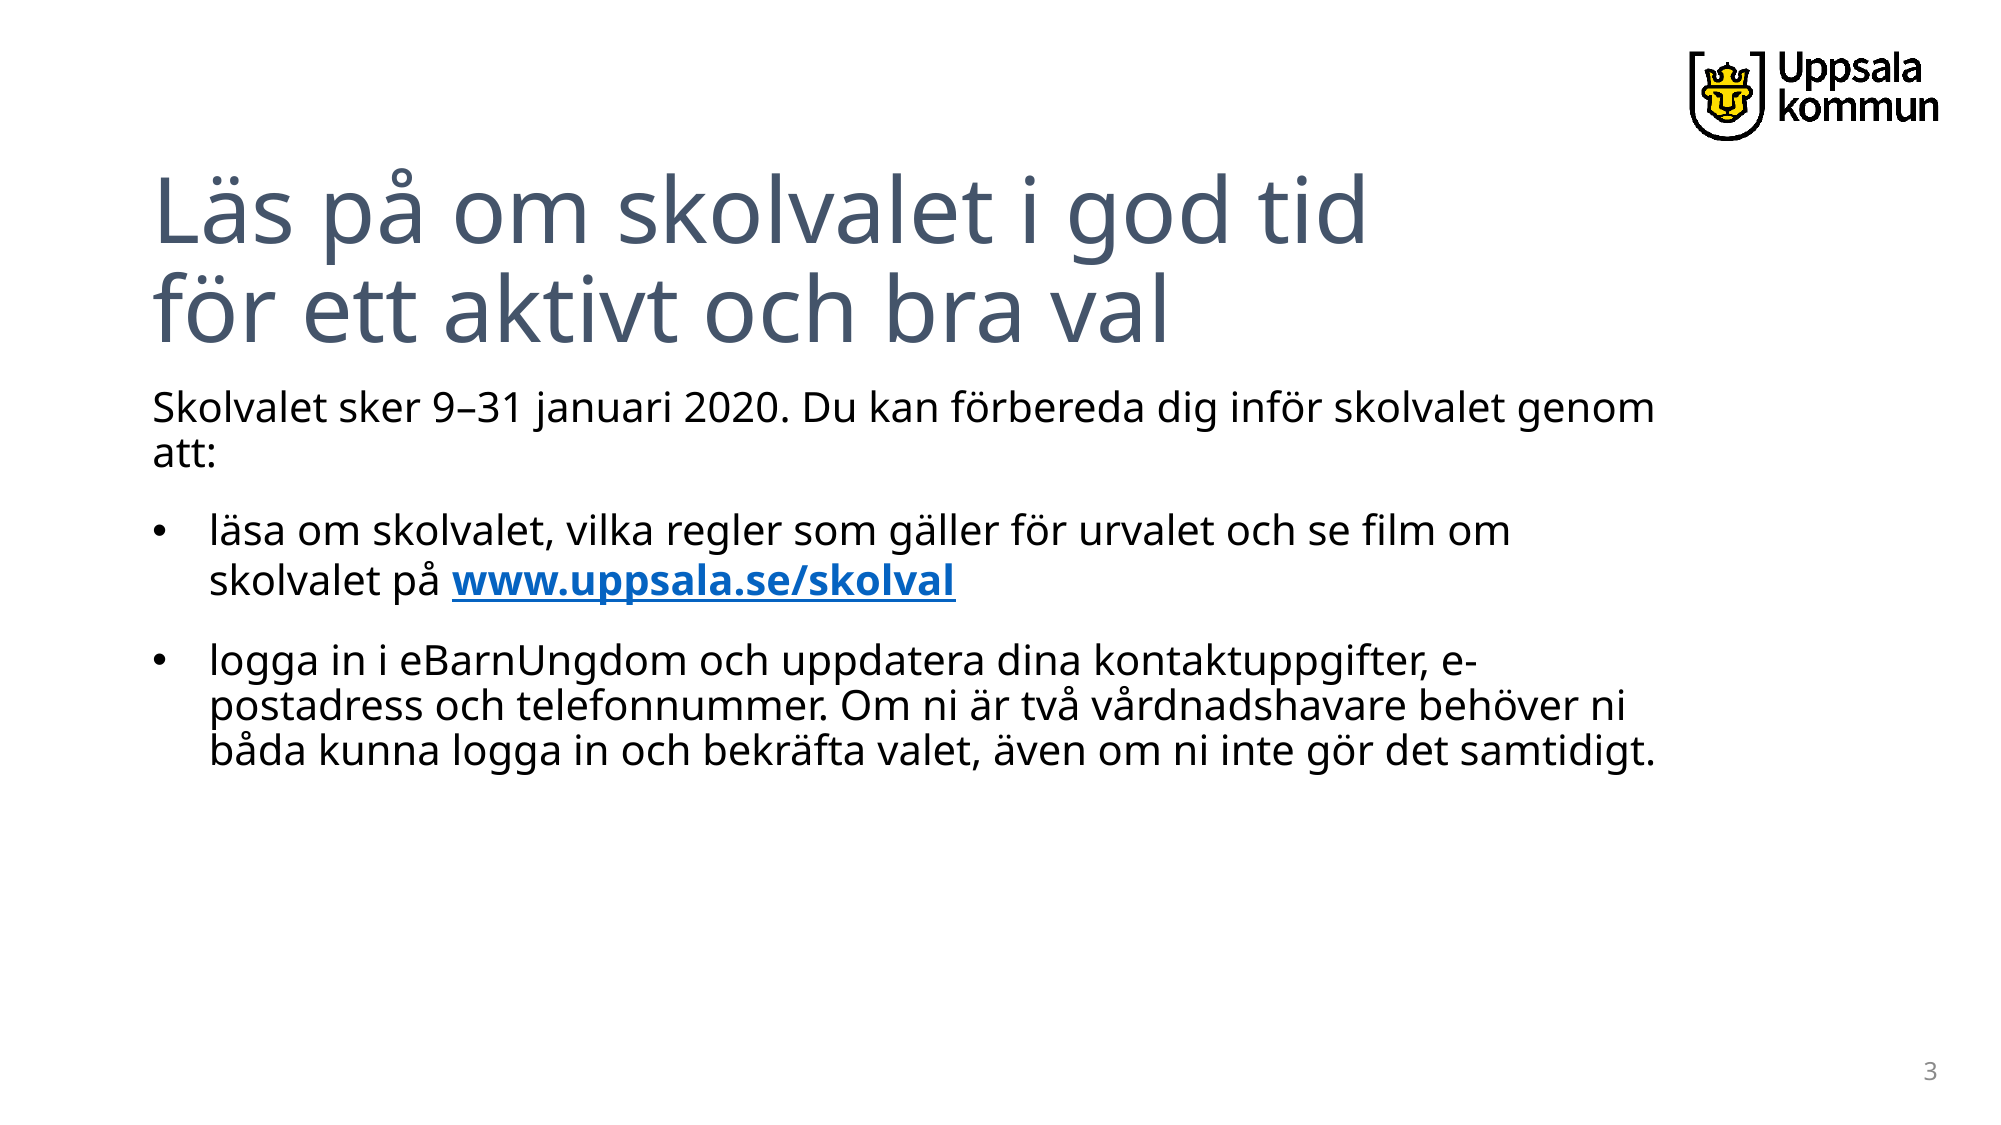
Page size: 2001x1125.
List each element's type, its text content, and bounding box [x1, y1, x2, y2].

picture [1674, 36, 1953, 156]
slide_number 3 [1502, 1042, 1953, 1103]
title Läs på om skolvalet i god tid för ett aktivt och bra val [137, 163, 1675, 370]
list Skolvalet sker 9–31 januari 2020. Du kan förbereda dig inför skolvalet genom att: läsa om skolvalet, vilka regler som gäller för urvalet och se film om skolvalet på www.uppsala.se/skolval logga in i eBarnUngdom och uppdatera dina kontaktuppgifter, e-postadress och telefonnummer. Om ni är två vårdnadshavare behöver ni båda kunna logga in och bekräfta valet, även om ni inte gör det samtidigt. [137, 378, 1675, 960]
